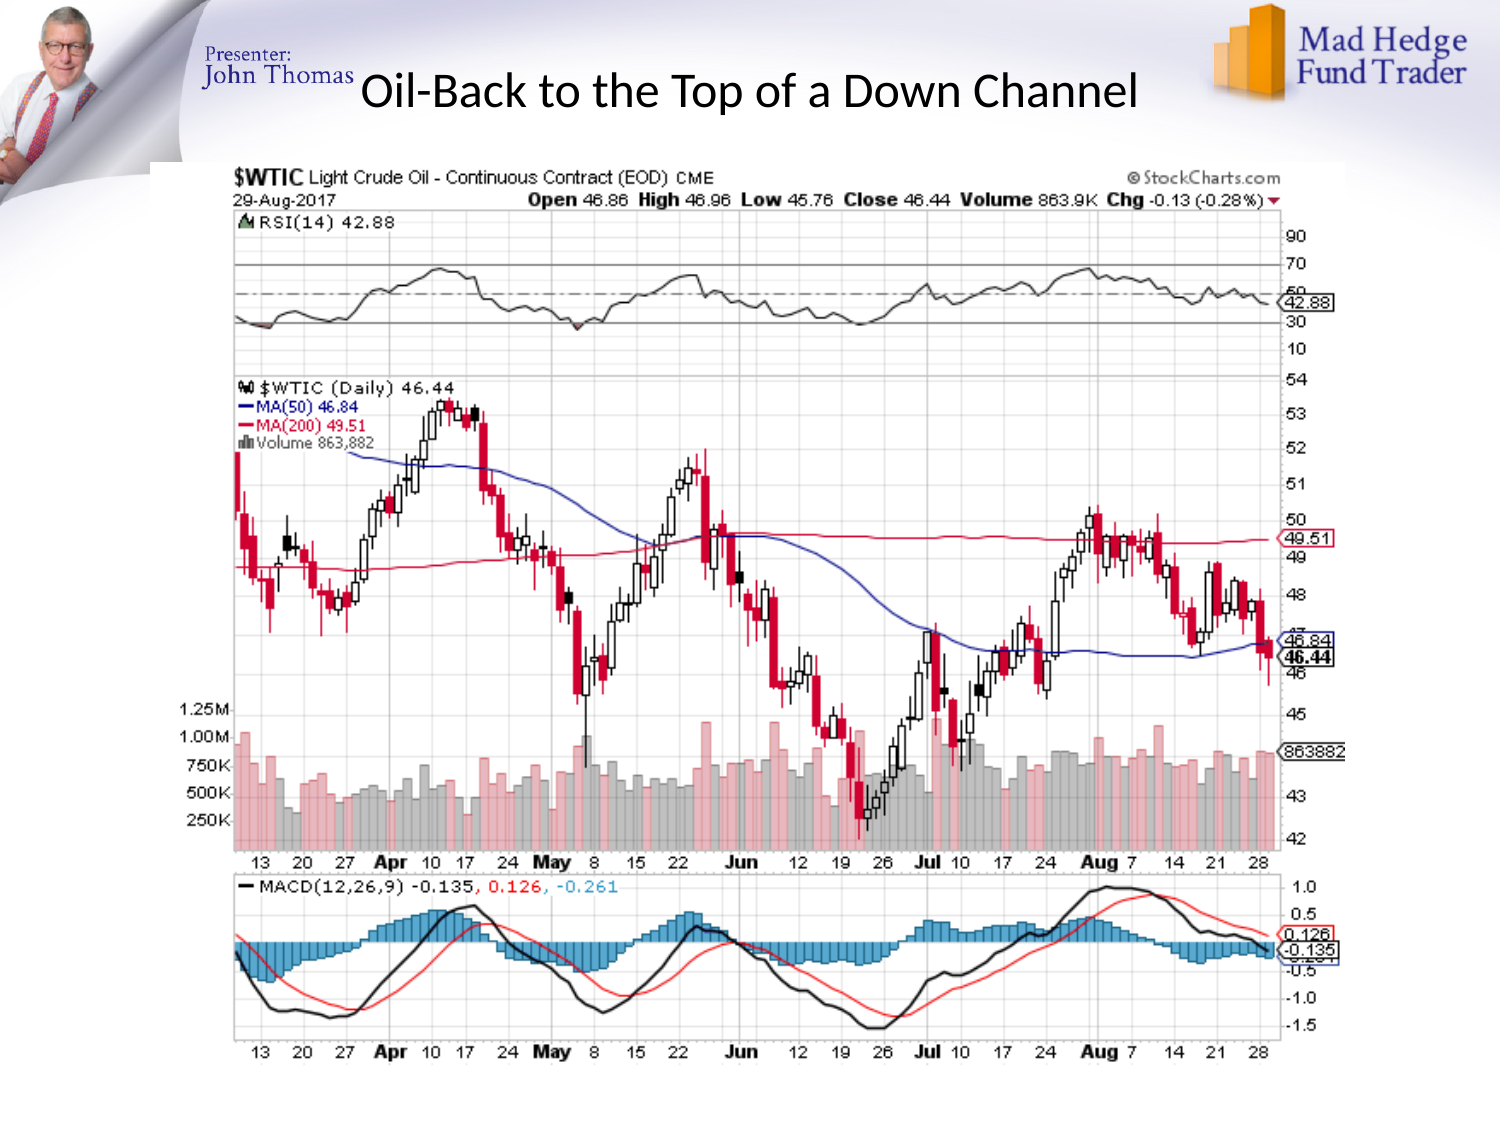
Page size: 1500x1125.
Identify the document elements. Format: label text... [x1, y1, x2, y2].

title Oil-Back to the Top of a Down Channel [75, 0, 1425, 175]
picture [0, 0, 1500, 1067]
